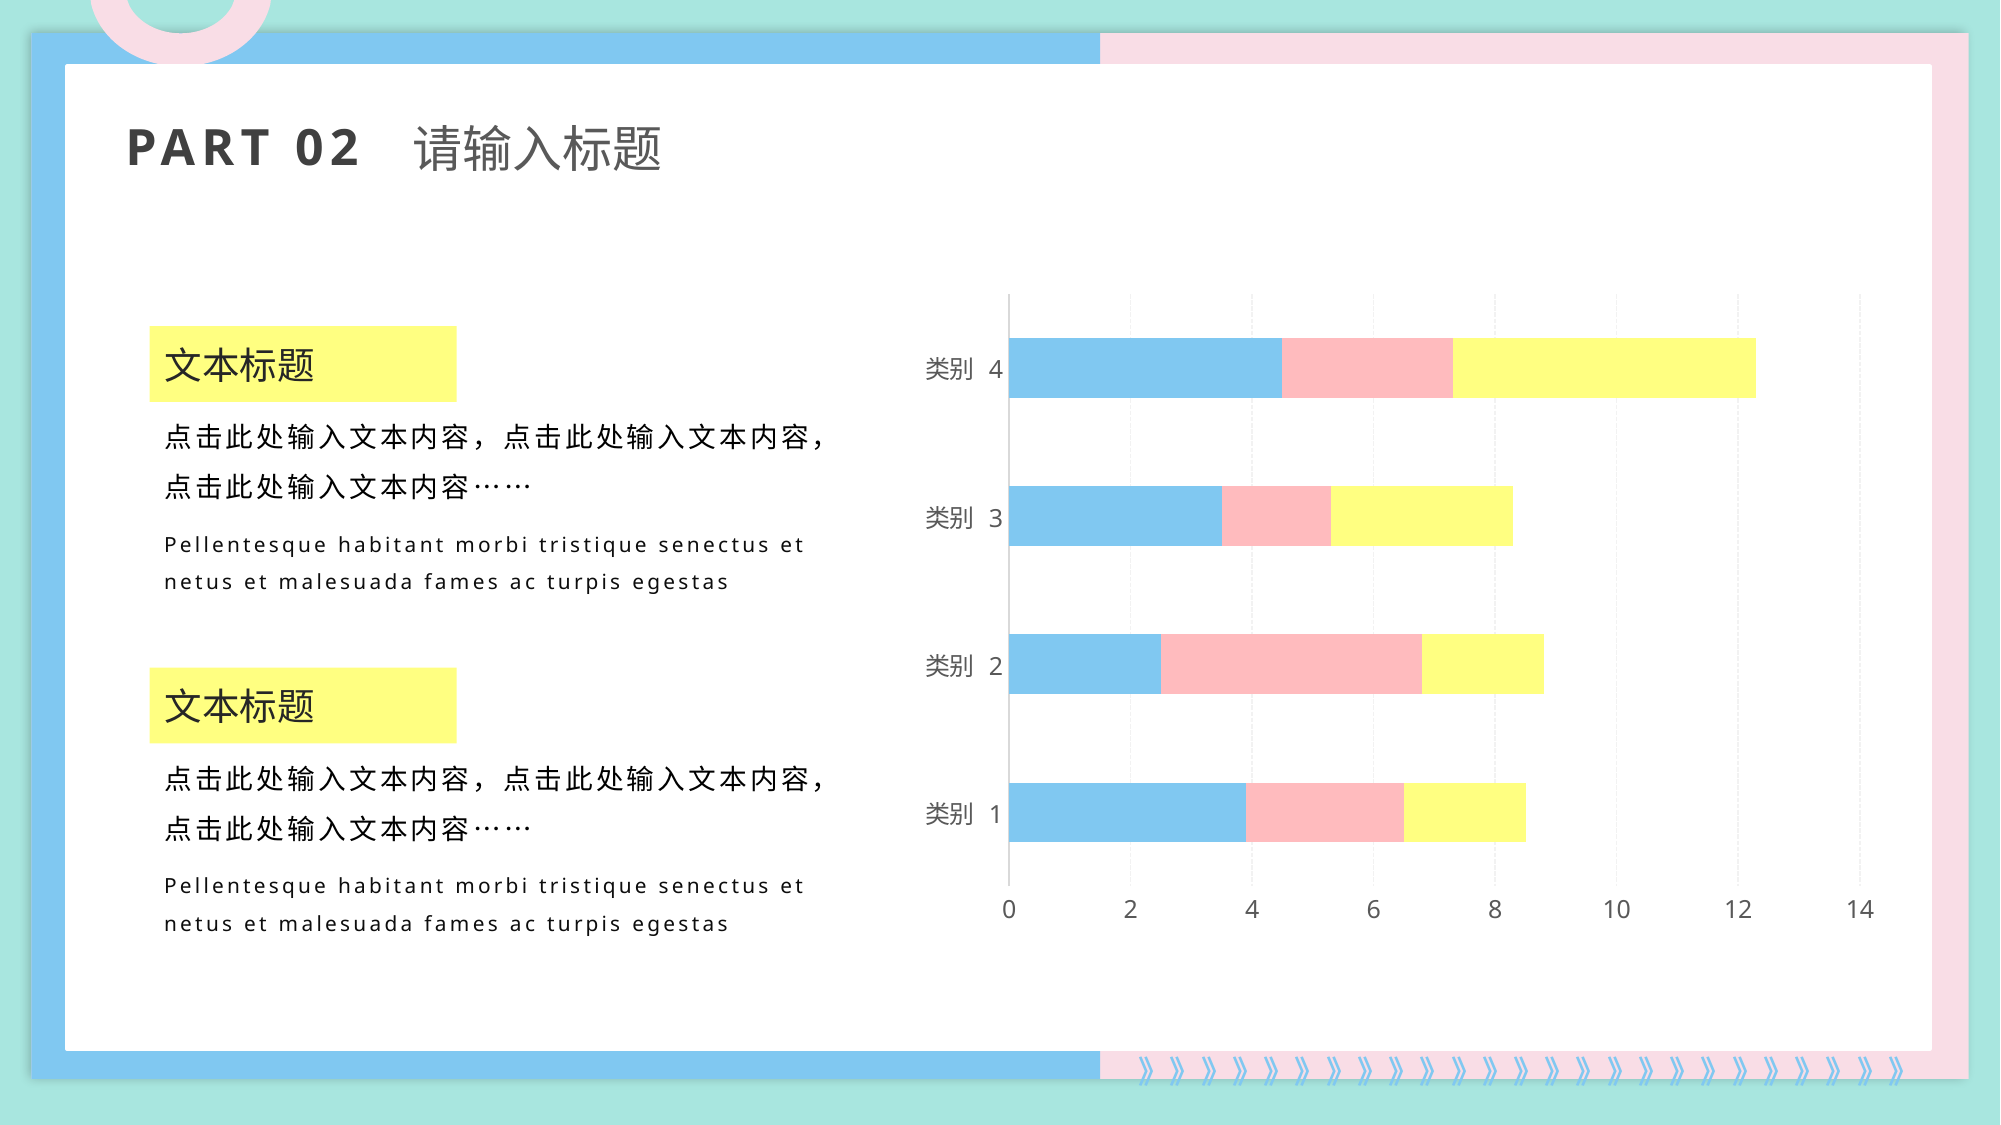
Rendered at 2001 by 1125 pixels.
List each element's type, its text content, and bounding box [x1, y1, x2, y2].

chart [905, 280, 1894, 940]
text_box 请输入标题 [397, 110, 802, 185]
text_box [149, 667, 850, 940]
text_box PART 02 [114, 109, 398, 181]
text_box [149, 326, 850, 599]
